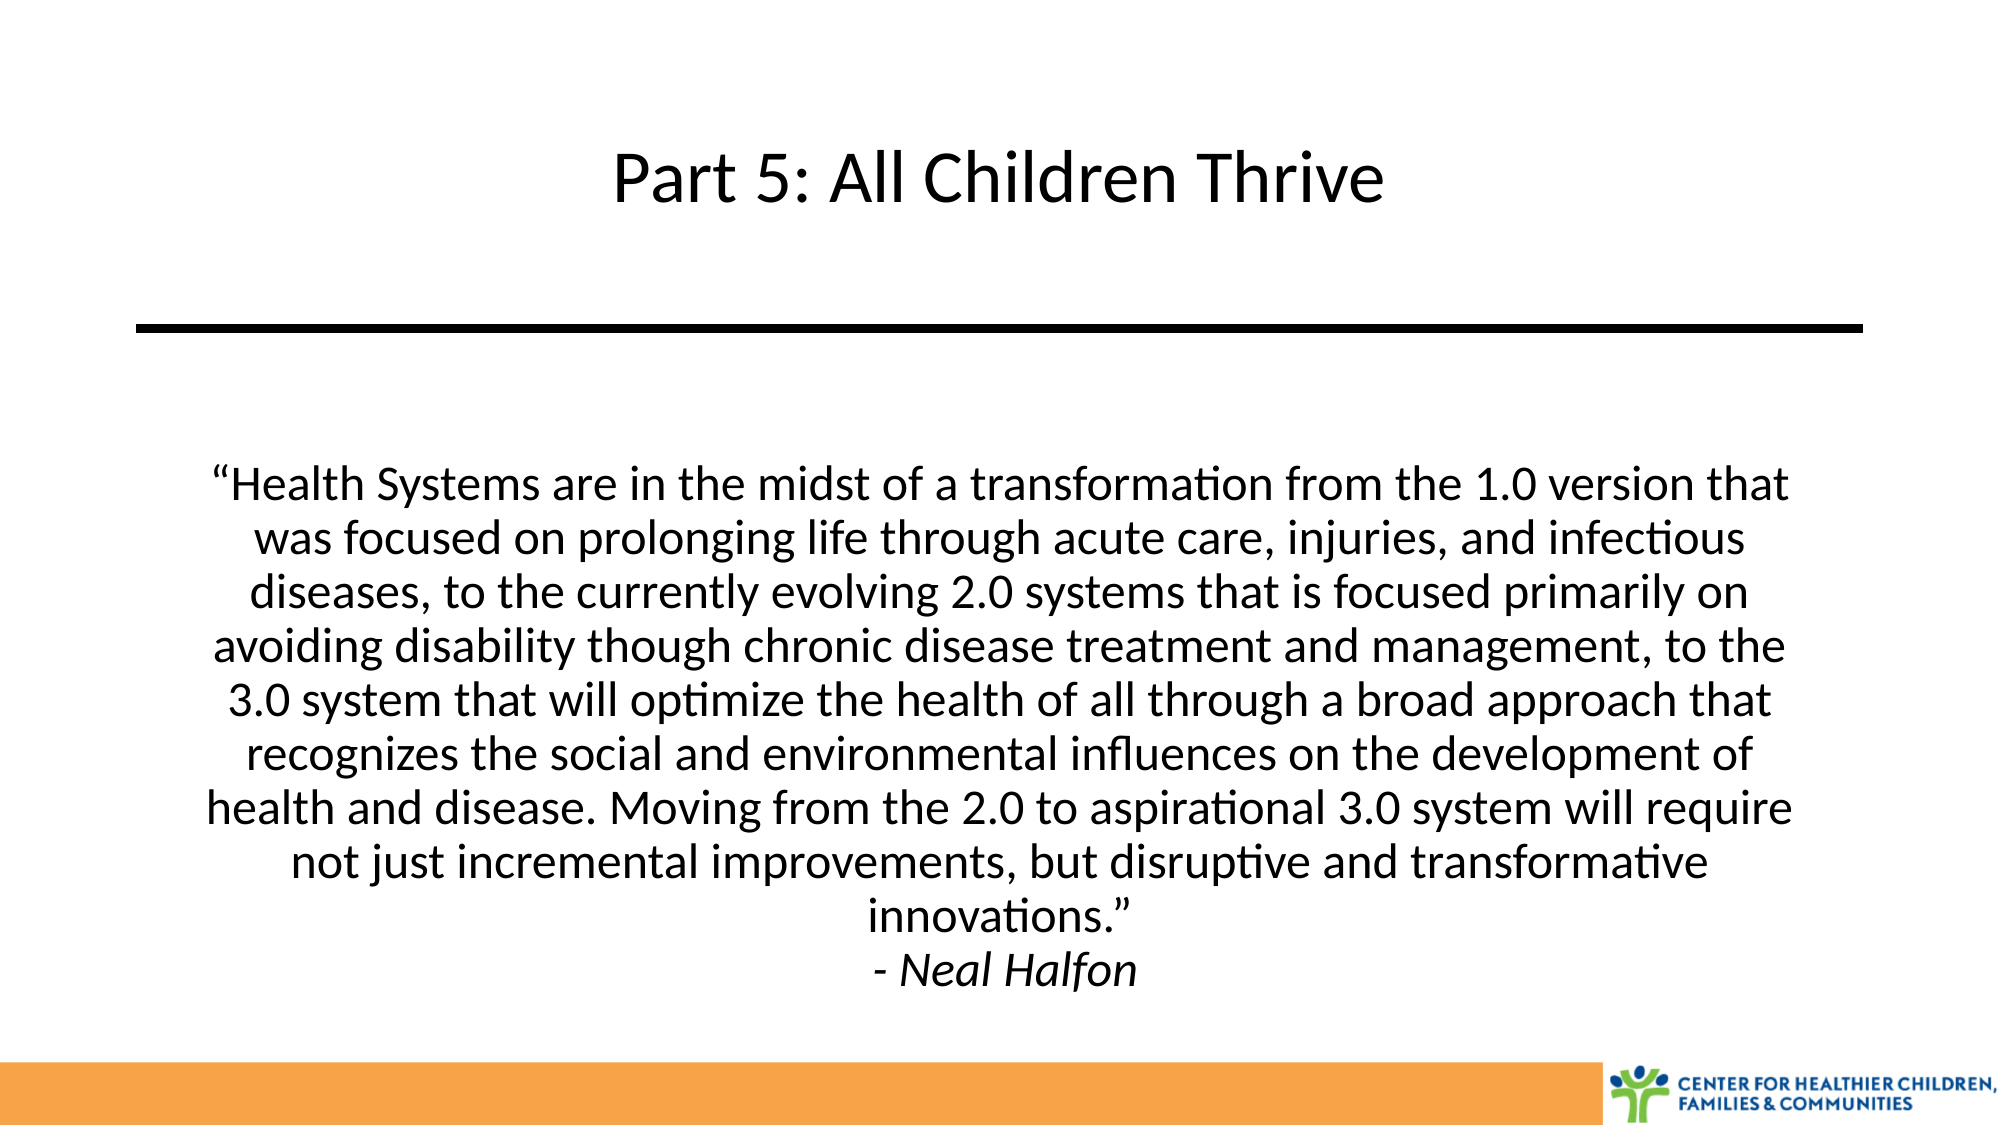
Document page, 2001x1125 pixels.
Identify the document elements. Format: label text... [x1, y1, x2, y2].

text_box [136, 324, 1863, 333]
text_box “Health Systems are in the midst of a transformation from the 1.0 version that was focused on prolonging life through acute care, injuries, and infectious diseases, to the currently evolving 2.0 systems that is focused primarily on avoiding disability though chronic disease treatment and management, to the 3.0 system that will optimize the health of all through a broad approach that recognizes the social and environmental influences on the development of health and disease. Moving from the 2.0 to aspirational 3.0 system will require not just incremental improvements, but disruptive and transformative innovations.” - Neal Halfon [174, 449, 1825, 963]
text_box Part 5: All Children Thrive [598, 119, 1402, 225]
picture [1602, 1062, 2000, 1125]
